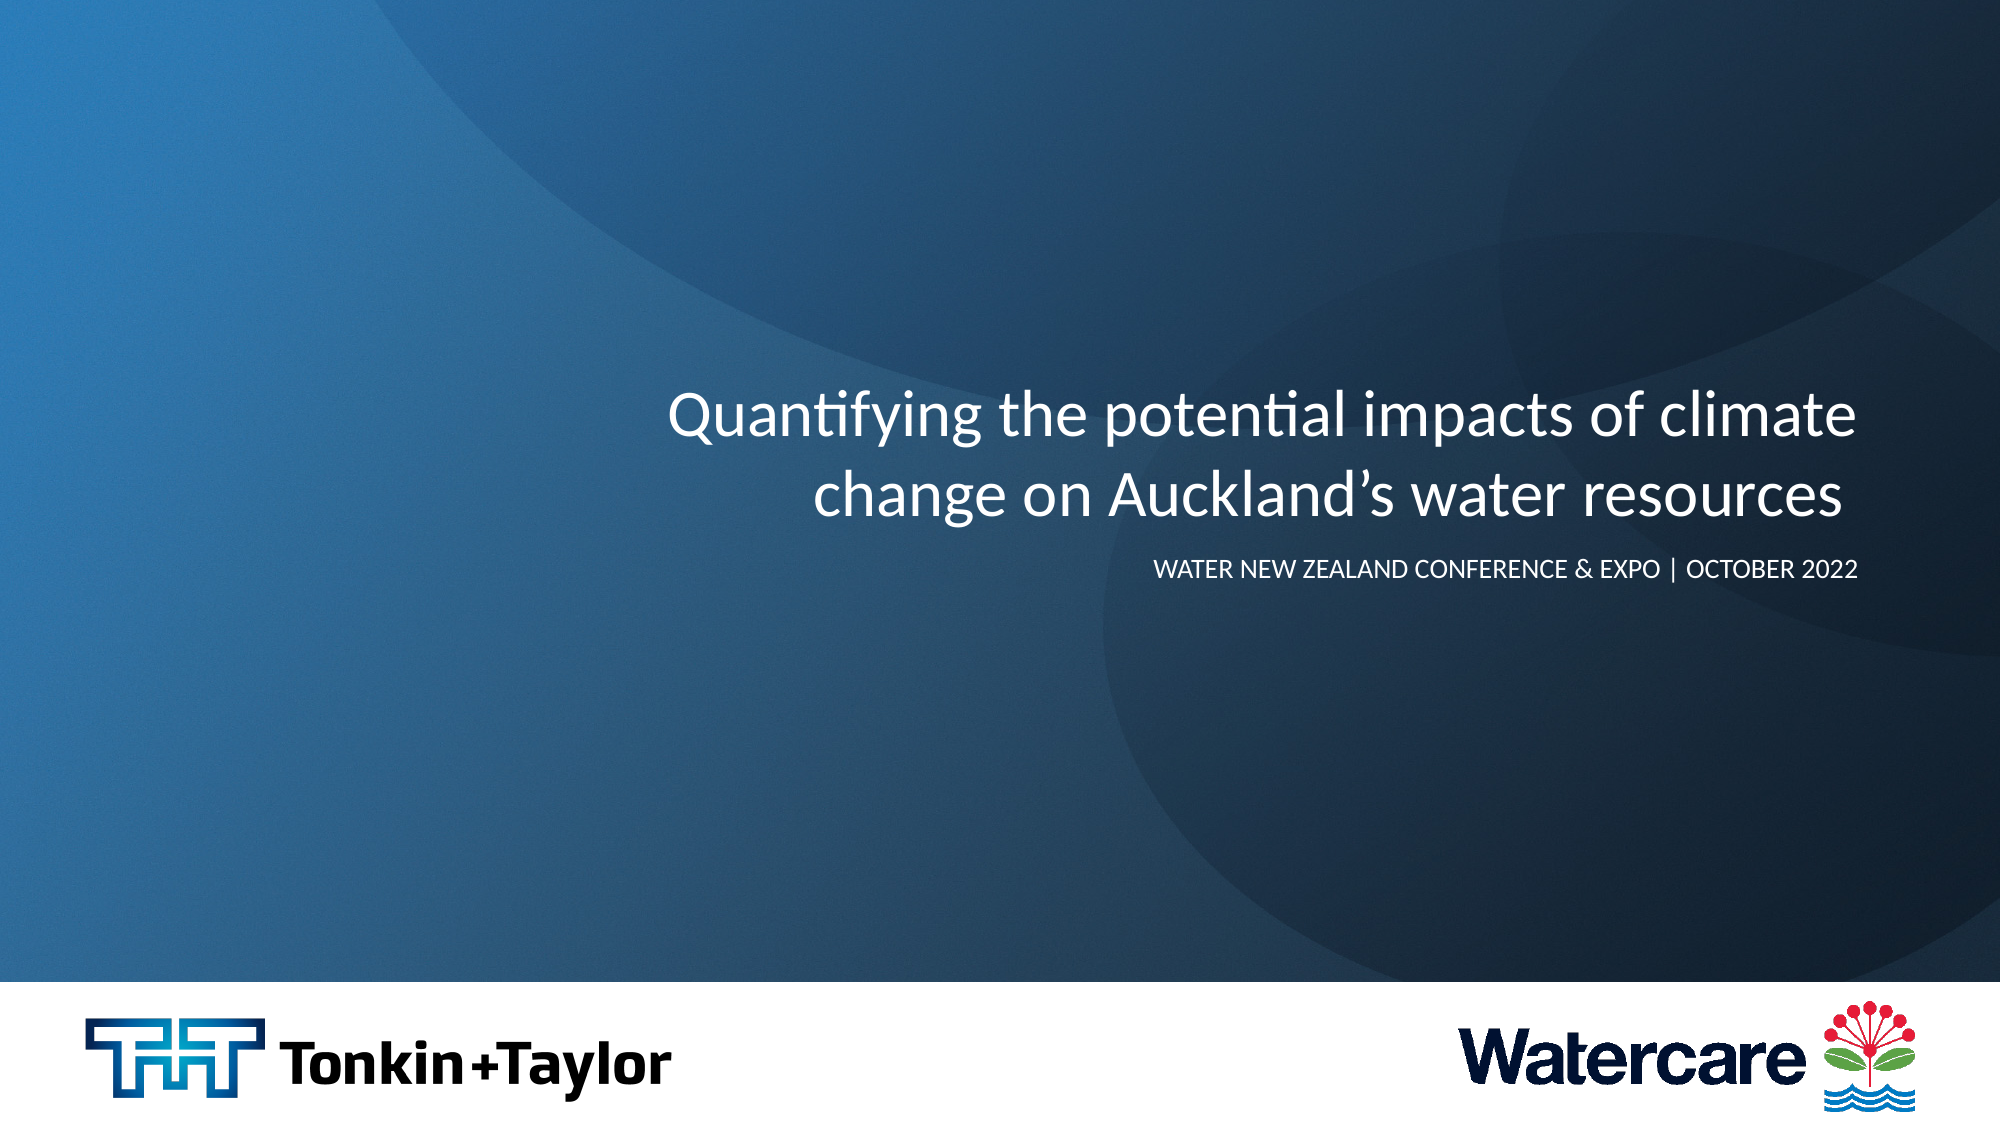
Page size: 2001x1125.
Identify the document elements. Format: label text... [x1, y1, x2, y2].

picture [74, 1002, 687, 1111]
picture [1458, 1001, 1915, 1112]
title Quantifying the potential impacts of climate change on Auckland’s water resources [499, 342, 1860, 530]
list WATER NEW ZEALAND CONFERENCE & EXPO | OCTOBER 2022 [925, 550, 1860, 700]
picture [0, 0, 2000, 982]
